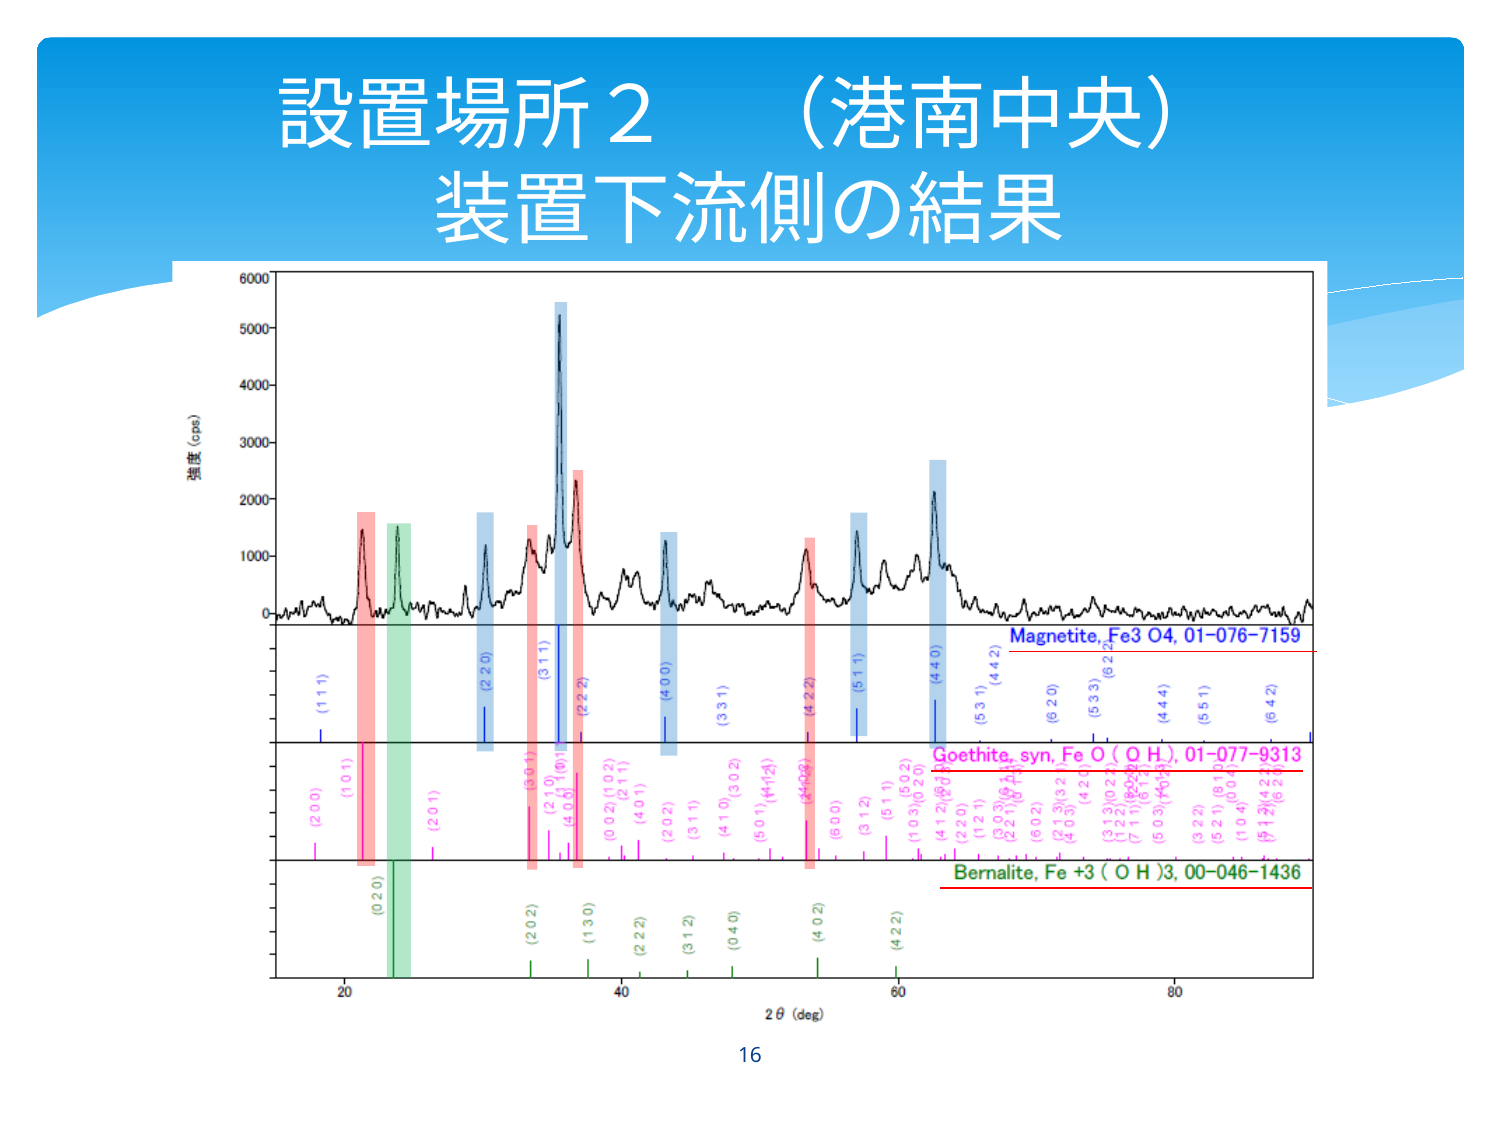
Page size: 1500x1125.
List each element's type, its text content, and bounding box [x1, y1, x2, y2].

slide_number 16 [654, 1035, 846, 1086]
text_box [357, 469, 1304, 871]
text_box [386, 523, 1312, 979]
title 設置場所２ （港南中央） 装置下流側の結果 [75, 55, 1425, 261]
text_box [476, 301, 1318, 529]
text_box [172, 260, 1328, 1026]
